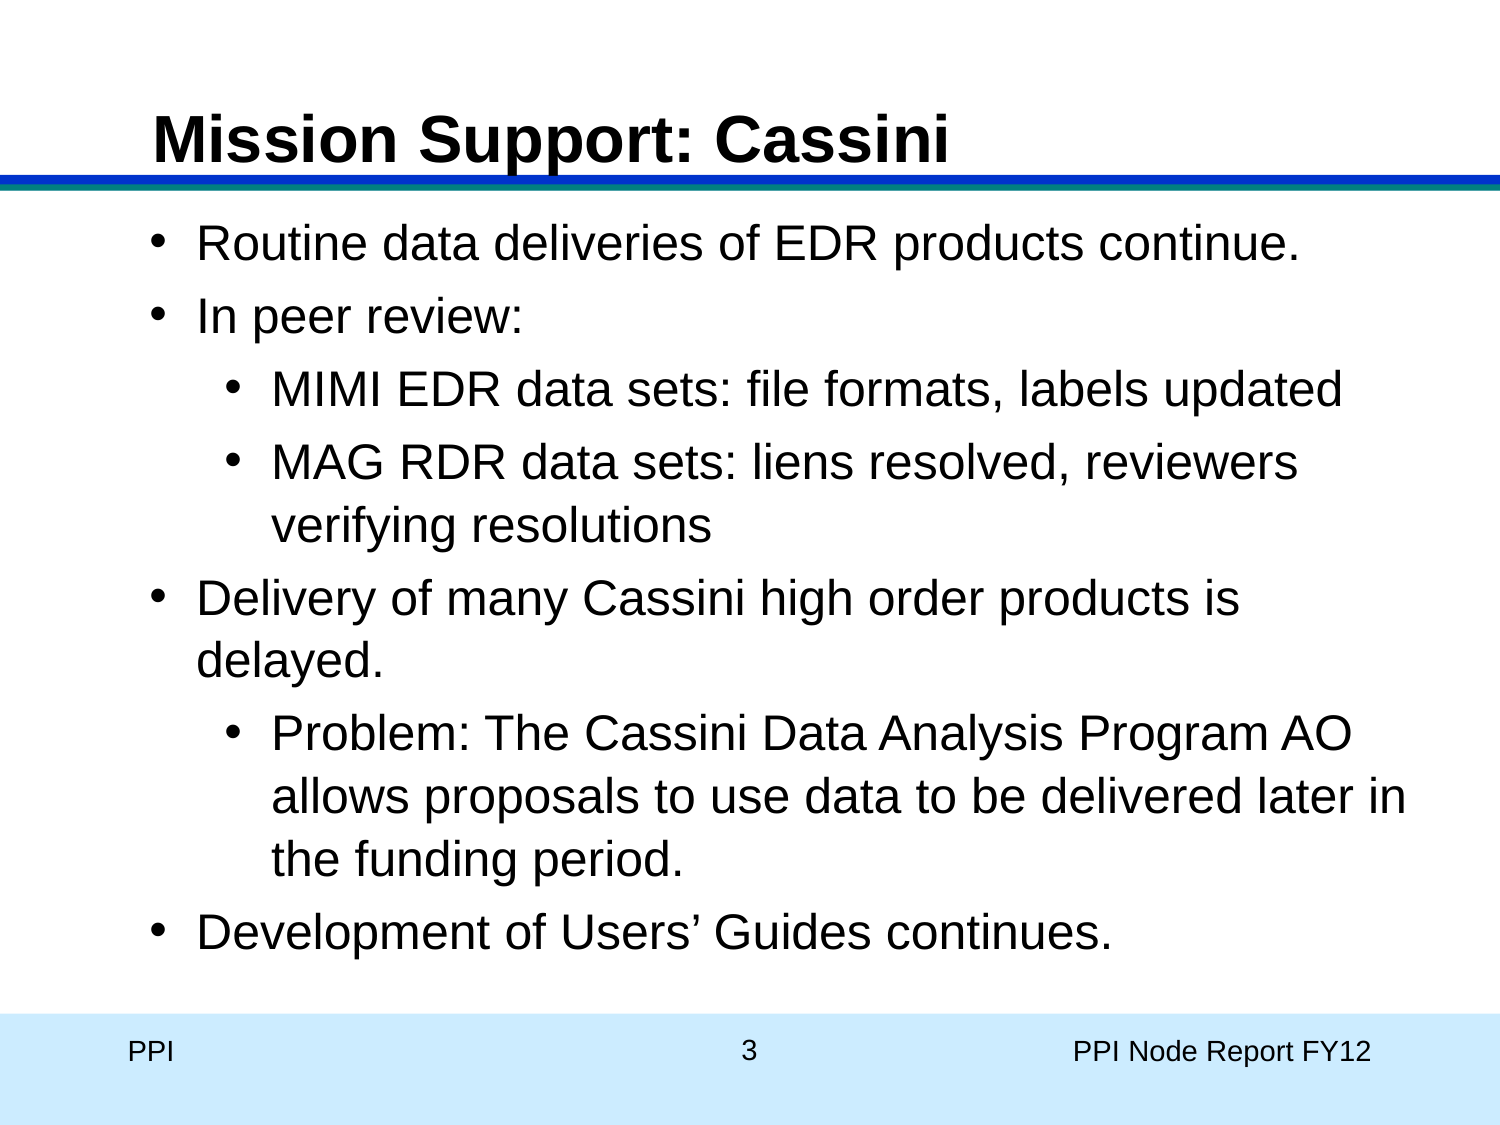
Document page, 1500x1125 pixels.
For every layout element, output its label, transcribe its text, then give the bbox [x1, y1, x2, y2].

slide_number PPI [112, 1024, 543, 1101]
slide_number 3 [658, 1023, 841, 1099]
footer PPI Node Report FY12 [887, 1024, 1388, 1101]
text_box Routine data deliveries of EDR products continue. In peer review: MIMI EDR data sets: file formats, labels updated MAG RDR data sets: liens resolved, reviewers verifying resolutions Delivery of many Cassini high order products is delayed. Problem: The Cassini Data Analysis Program AO allows proposals to use data to be delivered later in the funding period. Development of Users’ Guides continues. [50, 199, 1450, 950]
text_box Mission Support: Cassini [137, 58, 1413, 199]
